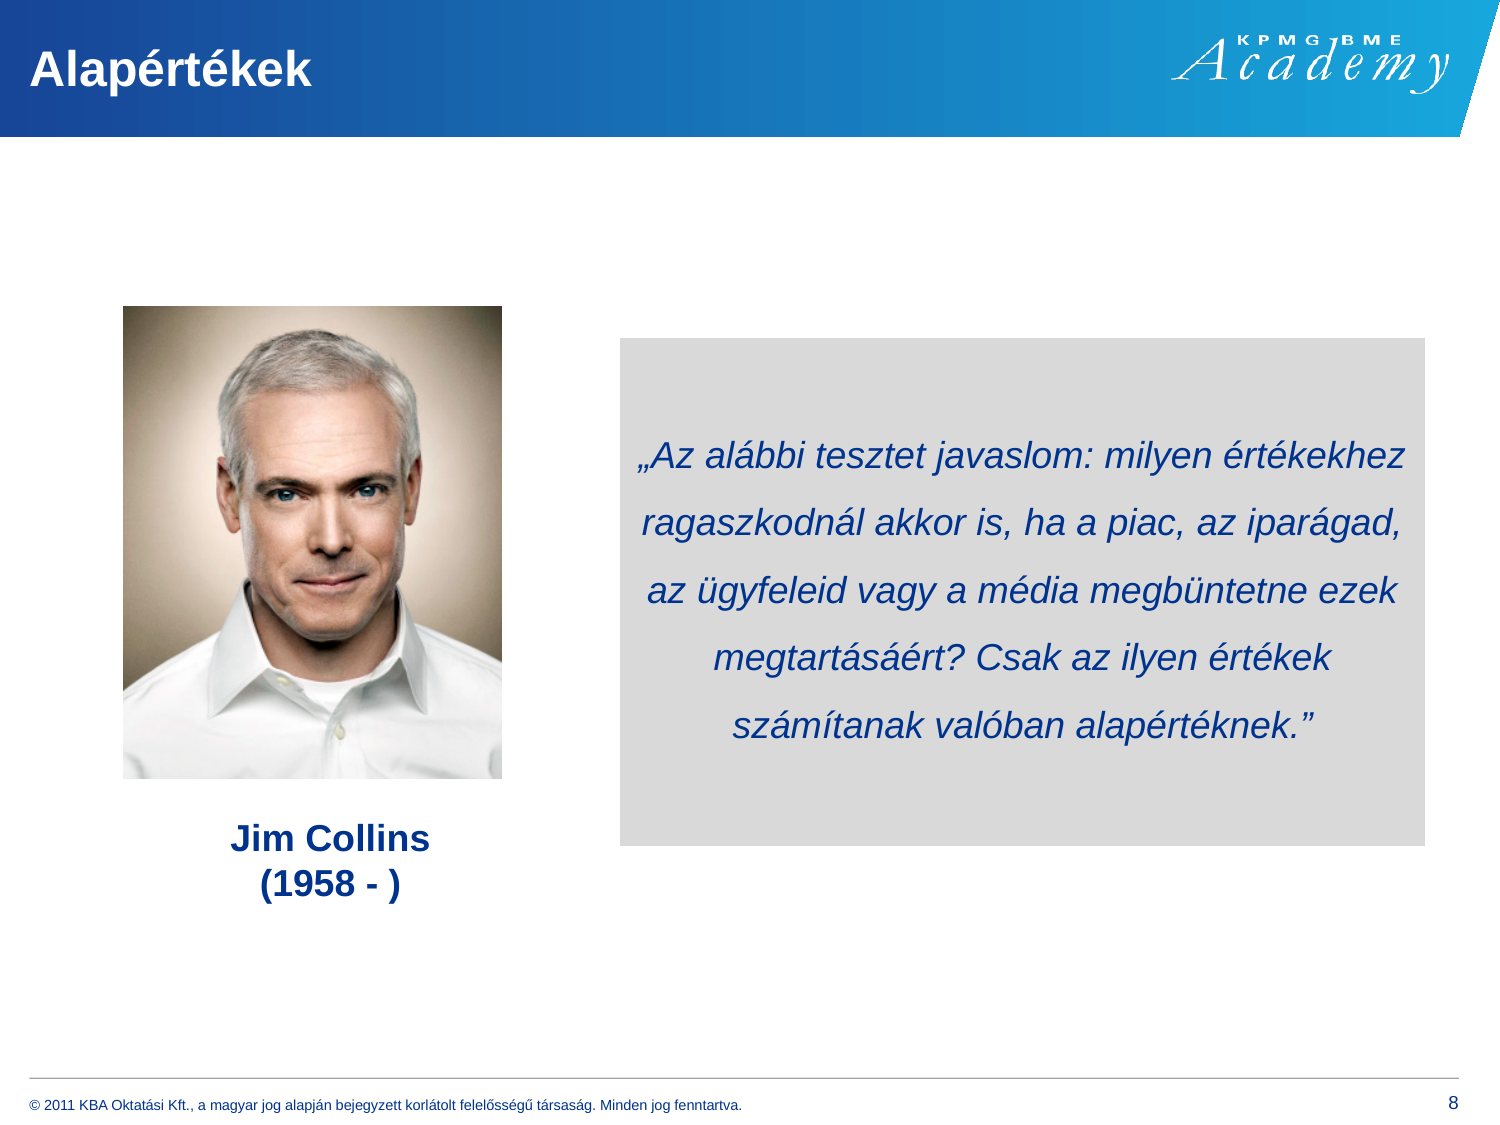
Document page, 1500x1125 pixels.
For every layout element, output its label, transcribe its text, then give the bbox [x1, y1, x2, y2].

title Alapértékek [29, 18, 1460, 114]
list „Az alábbi tesztet javaslom: milyen értékekhez ragaszkodnál akkor is, ha a piac, az iparágad, az ügyfeleid vagy a média megbüntetne ezek megtartásáért? Csak az ilyen értékek számítanak valóban alapértéknek.” [620, 338, 1425, 846]
text_box Jim Collins (1958 - ) [218, 814, 443, 905]
picture [123, 306, 502, 779]
